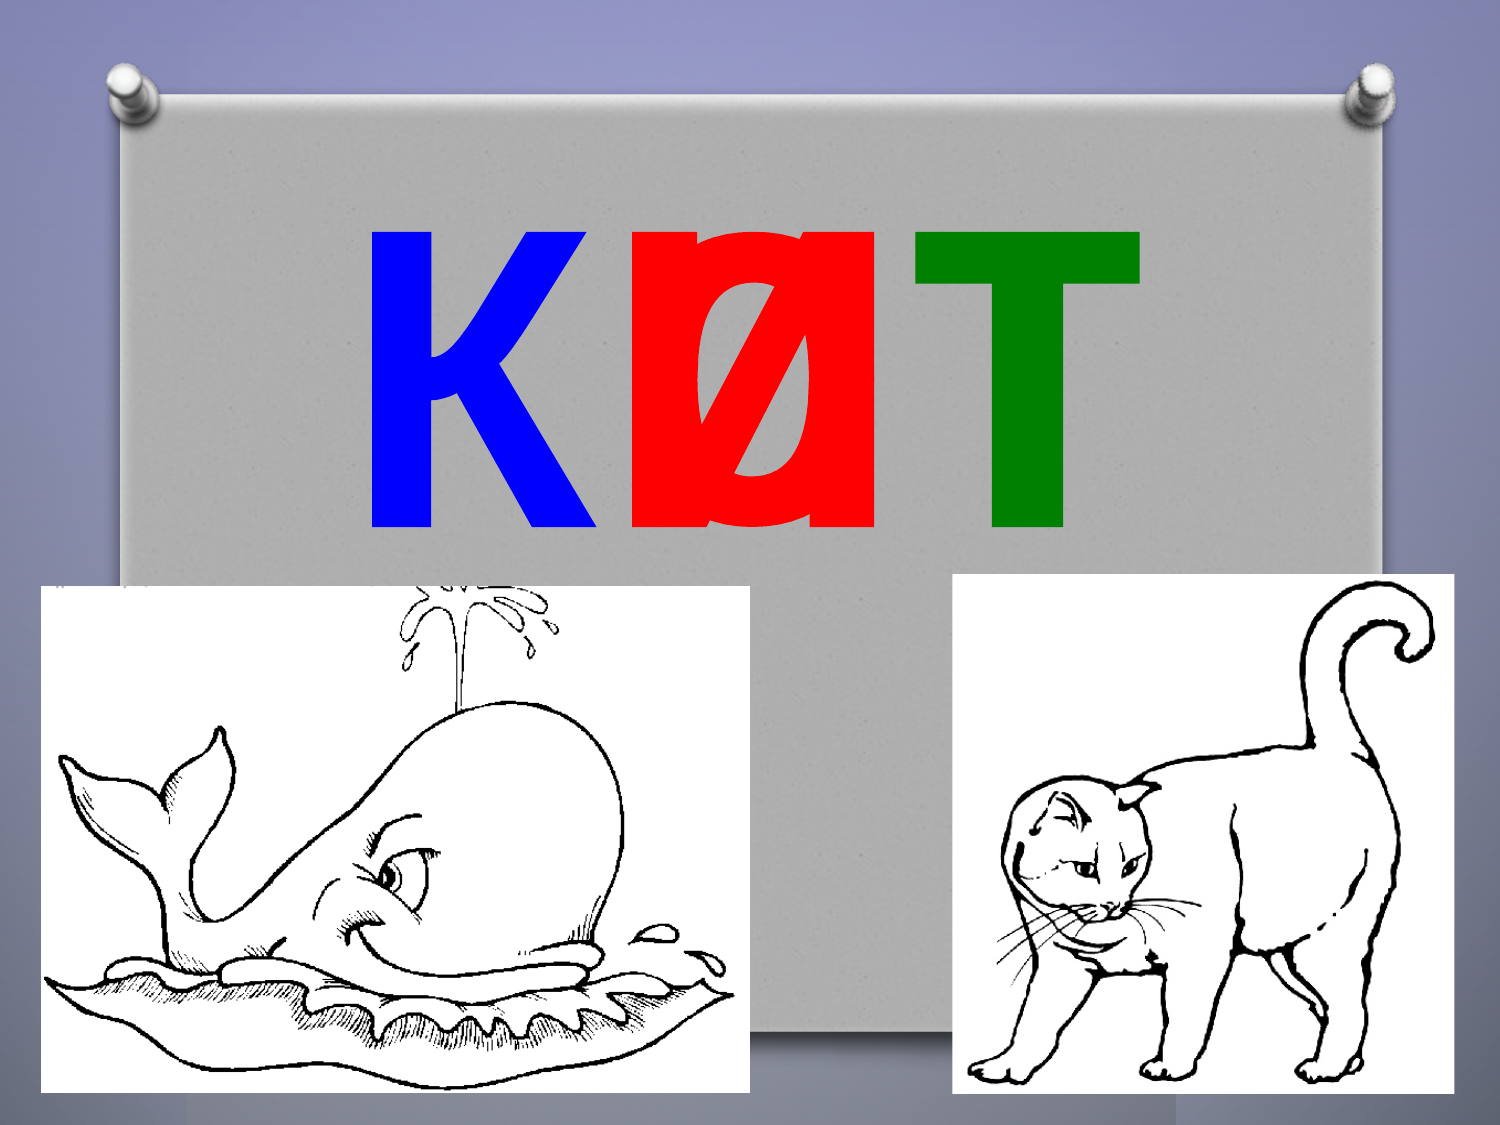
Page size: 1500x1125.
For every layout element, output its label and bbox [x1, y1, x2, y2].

picture [76, 31, 197, 152]
picture [1317, 37, 1439, 156]
picture [951, 573, 1455, 1095]
picture [40, 585, 751, 1094]
